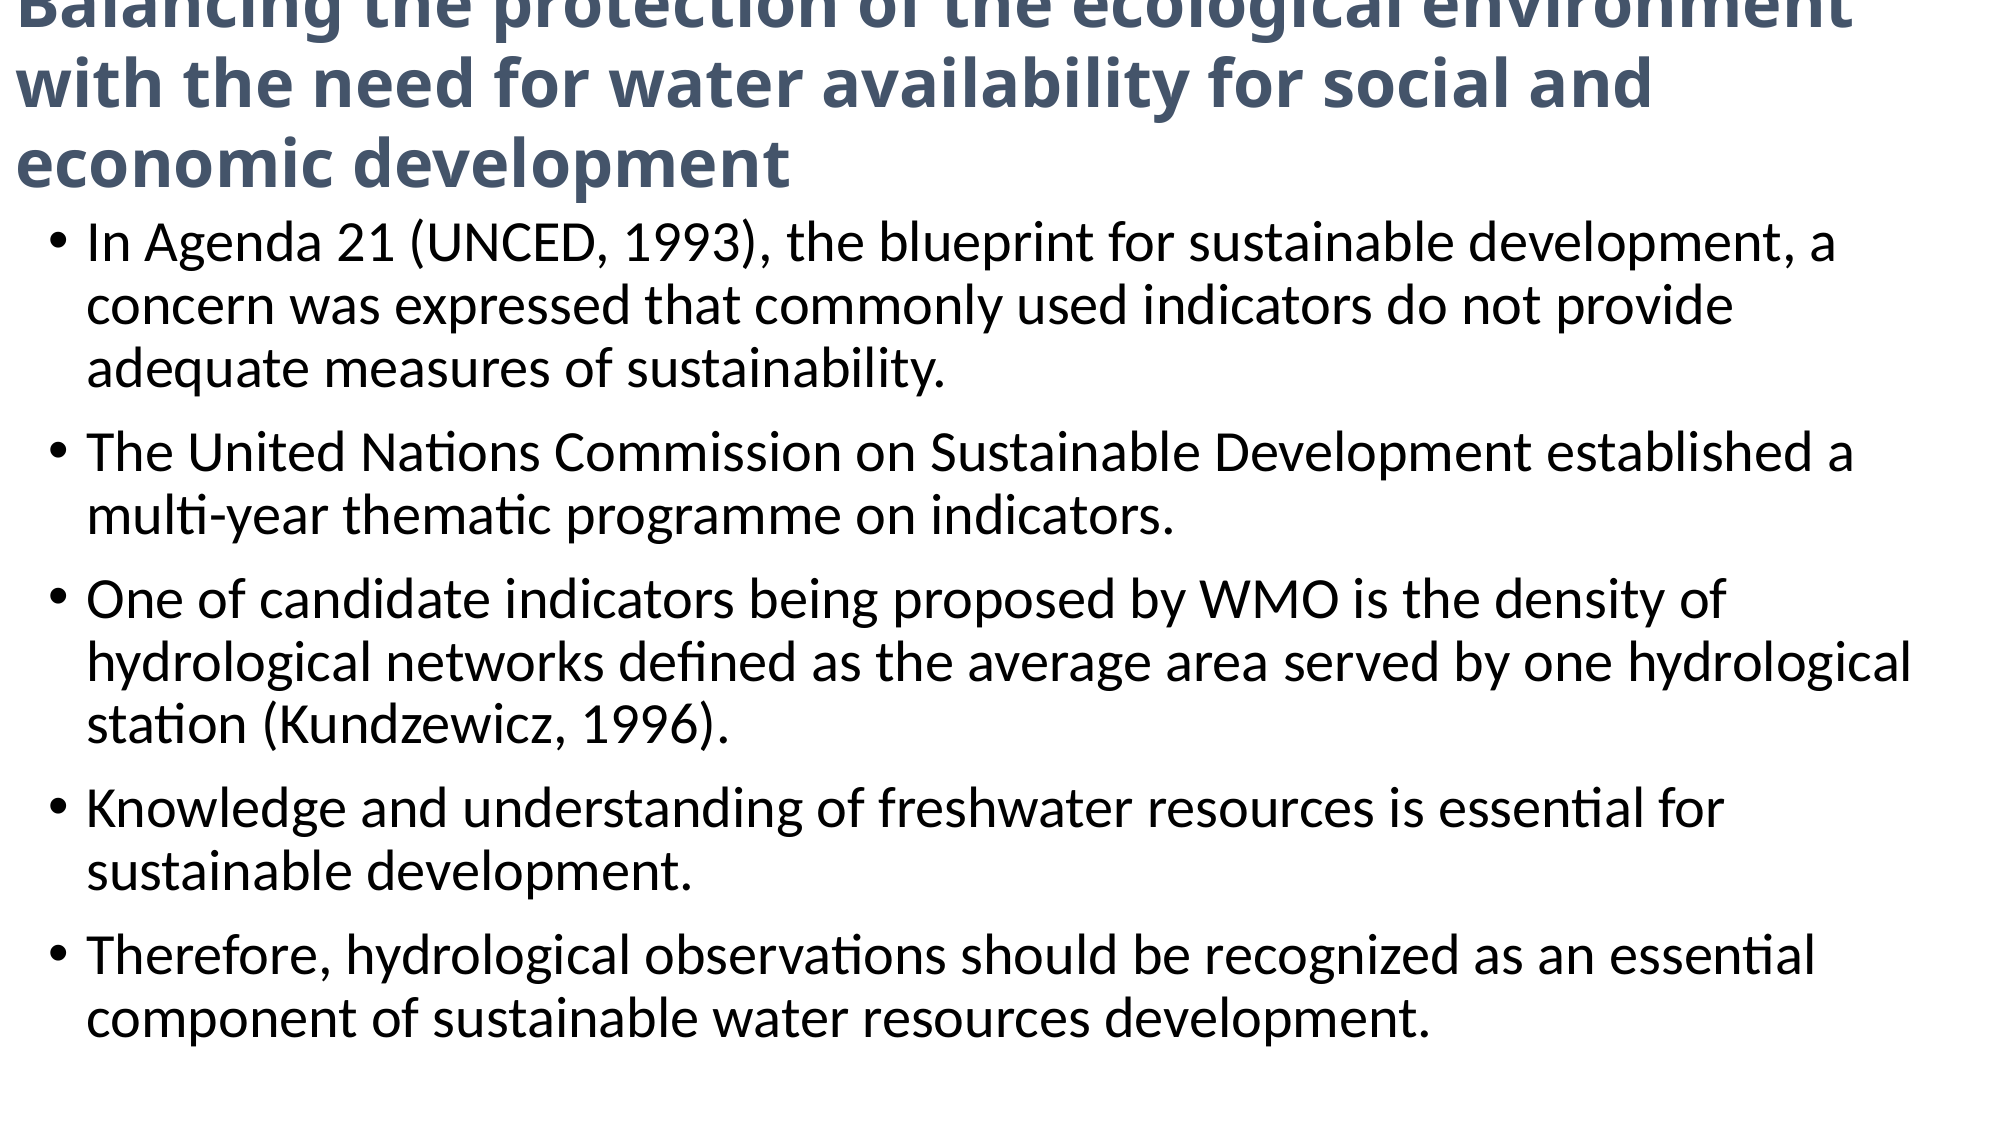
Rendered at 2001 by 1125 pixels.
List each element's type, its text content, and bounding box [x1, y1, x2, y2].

list In Agenda 21 (UNCED, 1993), the blueprint for sustainable development, a concern was expressed that commonly used indicators do not provide adequate measures of sustainability. The United Nations Commission on Sustainable Development established a multi-year thematic programme on indicators. One of candidate indicators being proposed by WMO is the density of hydrological networks defined as the average area served by one hydrological station (Kundzewicz, 1996). Knowledge and understanding of freshwater resources is essential for sustainable development. Therefore, hydrological observations should be recognized as an essential component of sustainable water resources development. [33, 203, 1962, 1090]
title Balancing the protection of the ecological environment with the need for water availability for social and economic development [0, 0, 2000, 162]
